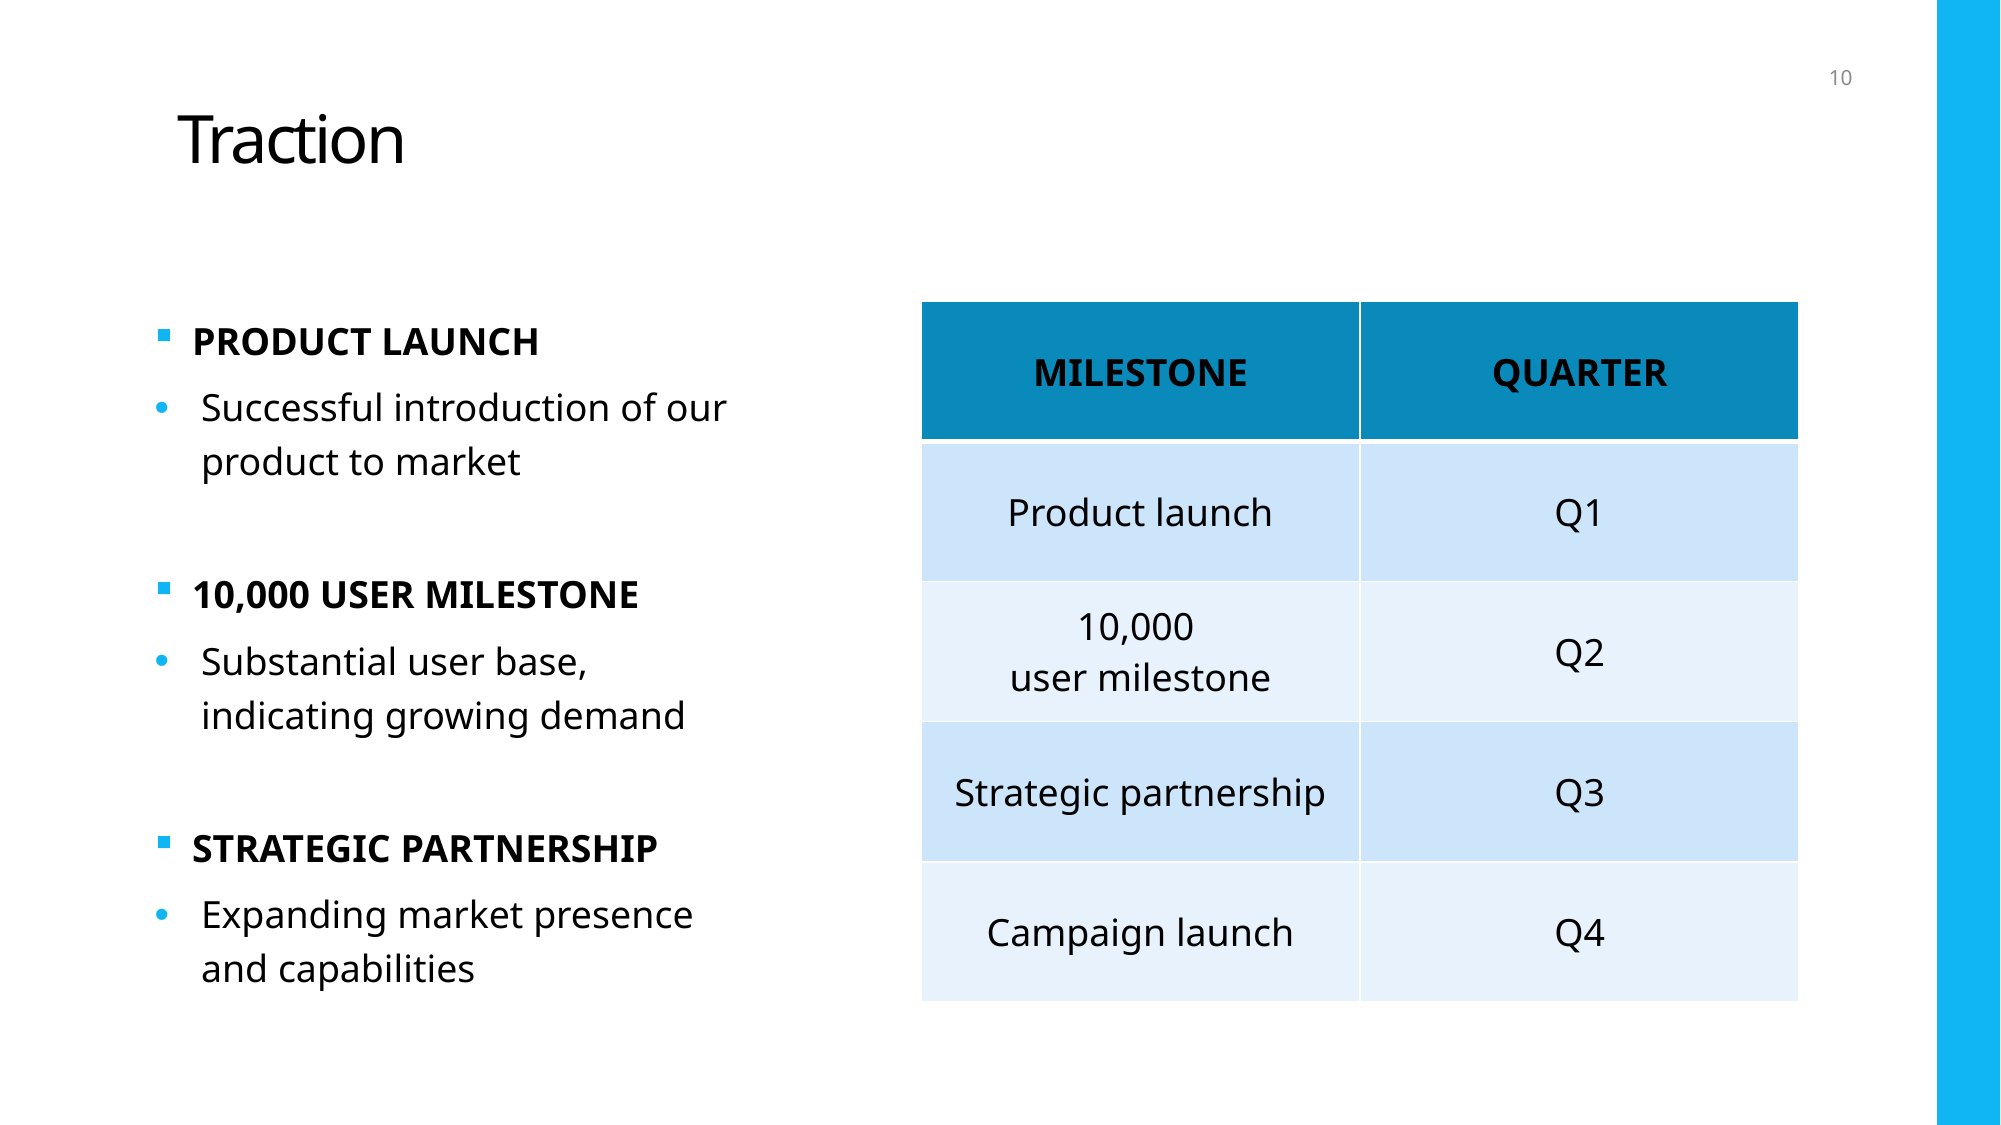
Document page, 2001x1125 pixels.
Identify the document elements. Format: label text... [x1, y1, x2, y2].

table_header QUARTER [1361, 302, 1798, 439]
table_cell 10,000 user milestone [922, 582, 1359, 721]
table_header MILESTONE [922, 302, 1359, 439]
table_cell Q3 [1361, 722, 1798, 861]
table_cell Q4 [1361, 863, 1798, 1001]
table_cell Strategic partnership [922, 722, 1359, 861]
table_cell Campaign launch [922, 863, 1359, 1001]
title Traction [139, 0, 1800, 215]
table_cell Q1 [1361, 444, 1798, 581]
table_cell Q2 [1361, 582, 1798, 721]
slide_number 10 [1717, 52, 1868, 105]
list PRODUCT LAUNCH Successful introduction of our product to market 10,000 USER MILESTONE Substantial user base, indicating growing demand STRATEGIC PARTNERSHIP Expanding market presence and capabilities [139, 301, 786, 1002]
table_cell Product launch [922, 444, 1359, 581]
